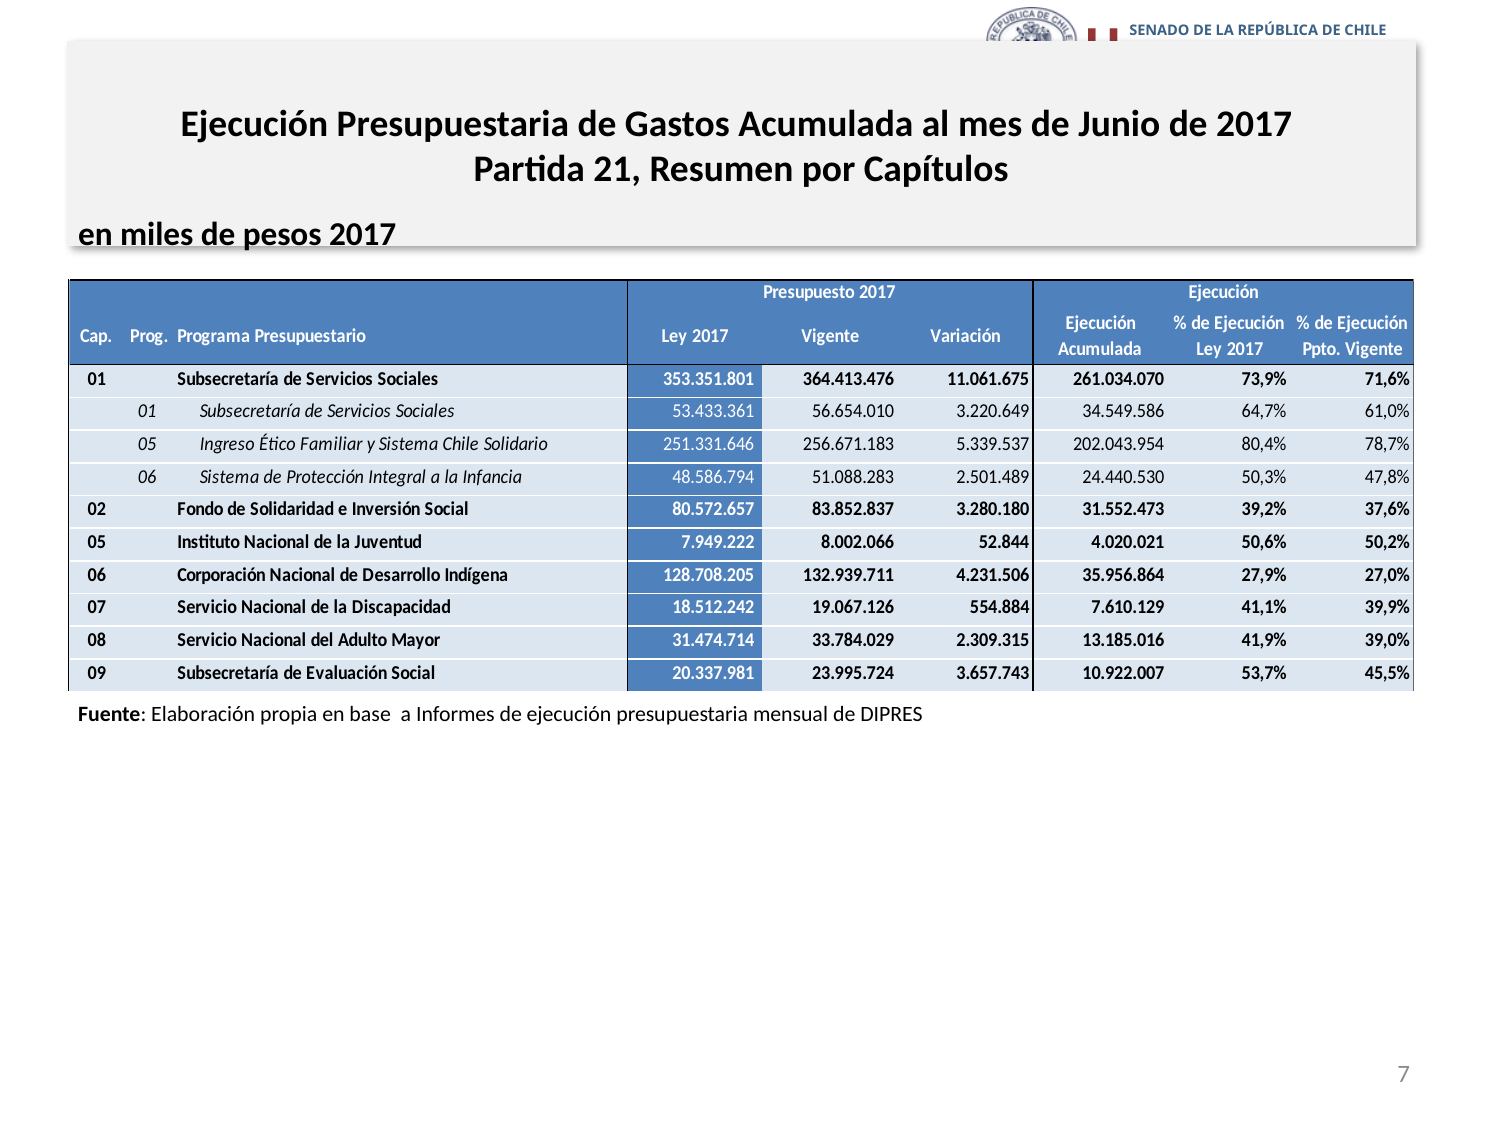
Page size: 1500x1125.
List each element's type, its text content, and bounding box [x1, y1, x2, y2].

picture [986, 7, 1079, 41]
title Ejecución Presupuestaria de Gastos Acumulada al mes de Junio de 2017 Partida 21, Resumen por Capítulos [67, 41, 1415, 246]
text_box Fuente: Elaboración propia en base a Informes de ejecución presupuestaria mensual de DIPRES [63, 692, 1443, 753]
picture [67, 278, 1416, 693]
slide_number 7 [1074, 1042, 1425, 1103]
text_box en miles de pesos 2017 [63, 204, 1414, 279]
